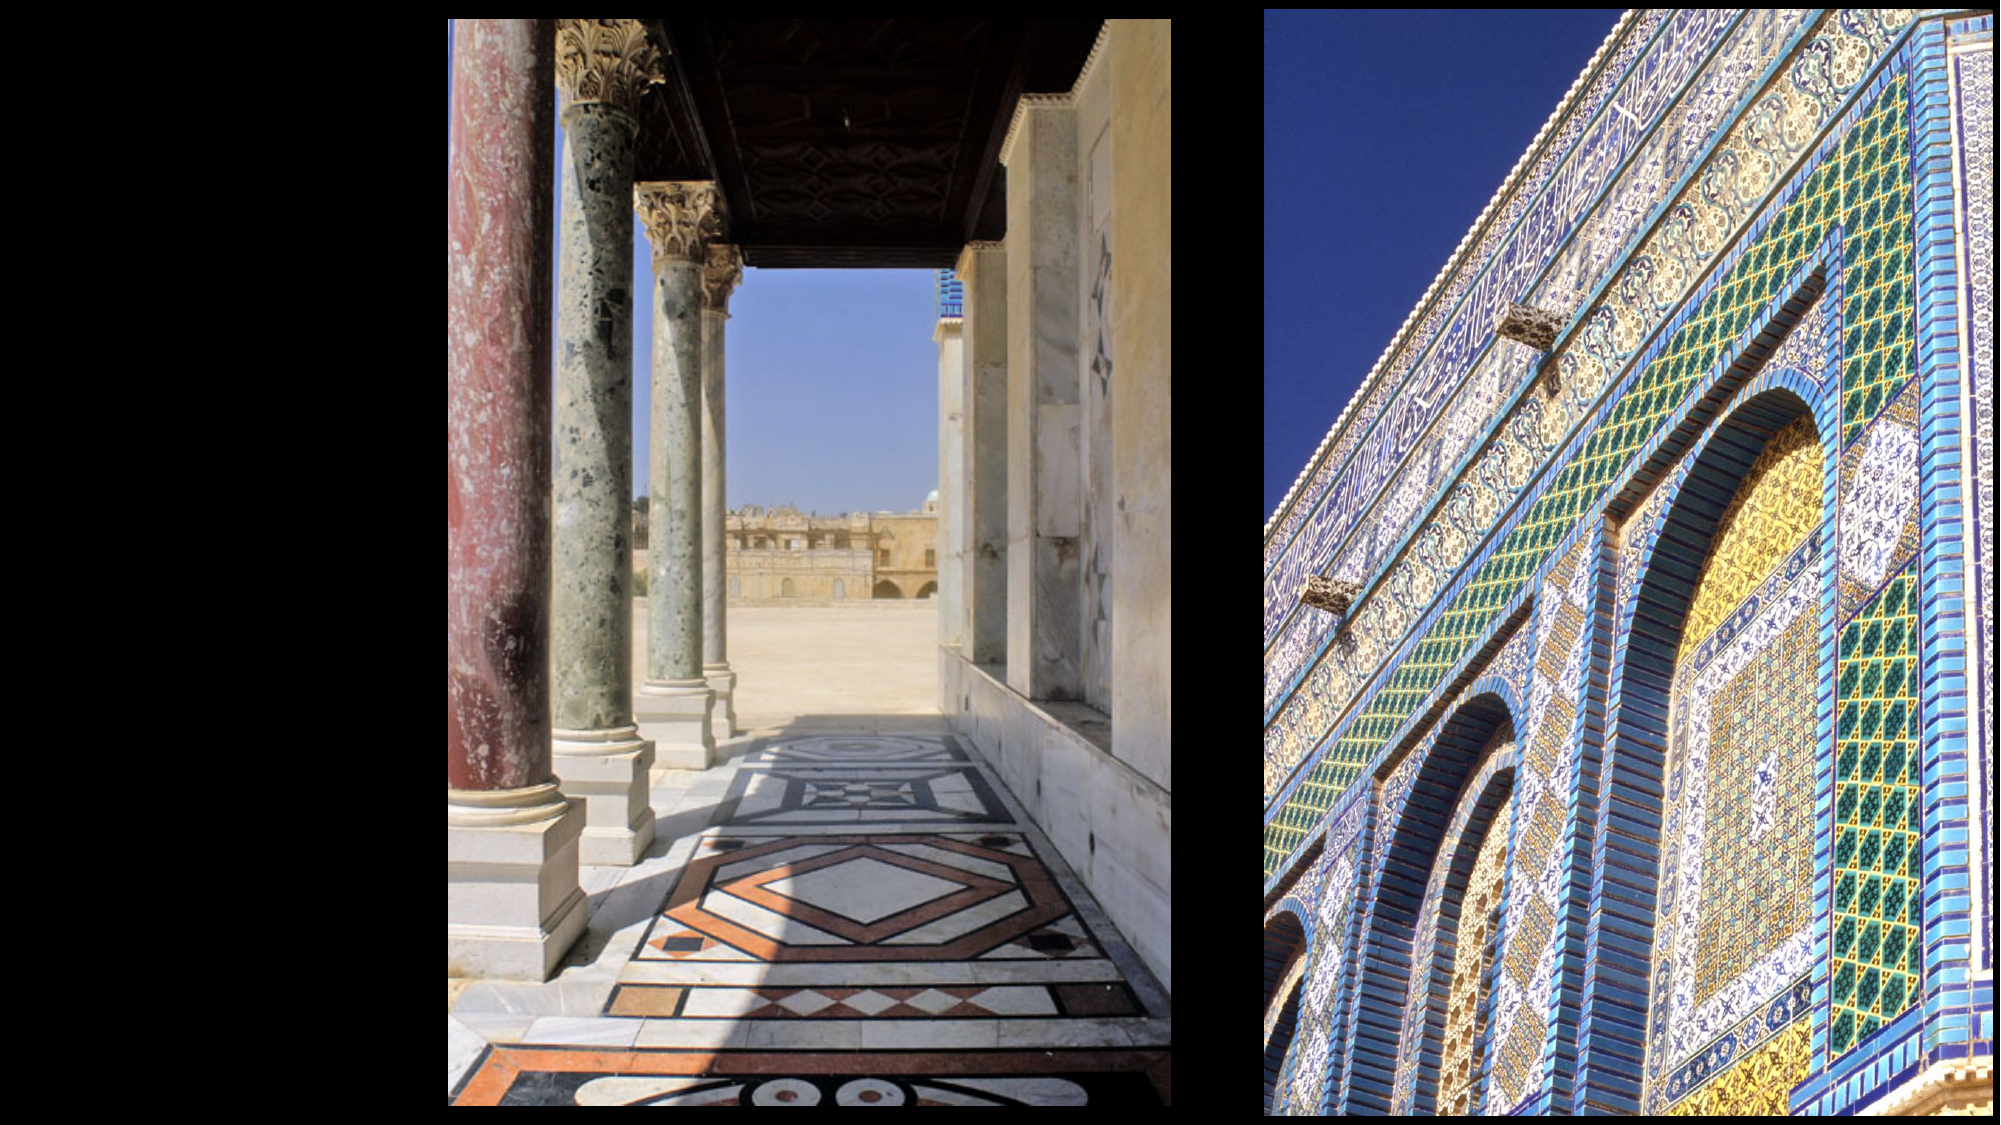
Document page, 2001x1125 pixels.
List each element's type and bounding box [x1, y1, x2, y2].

list [448, 19, 1171, 1106]
picture [1264, 9, 1993, 1116]
